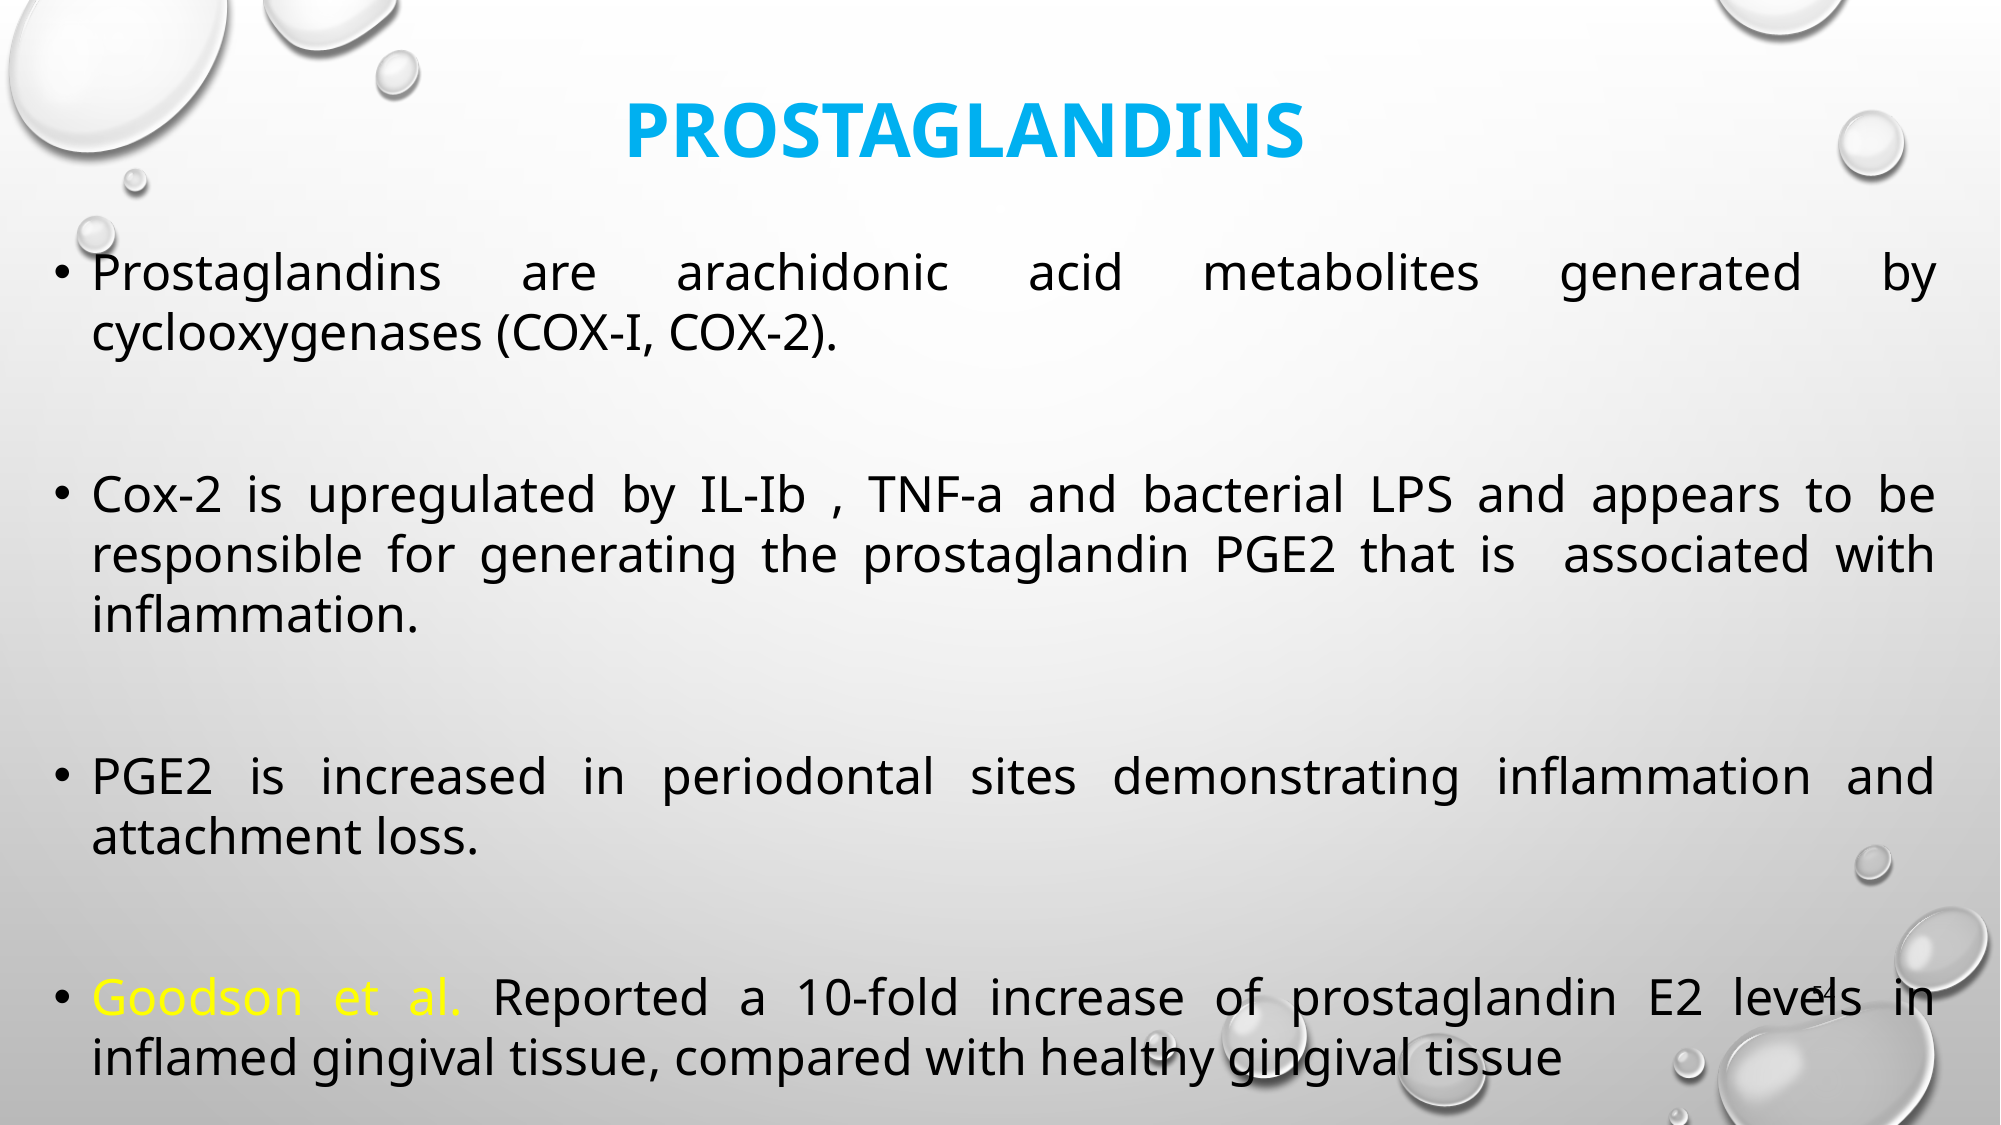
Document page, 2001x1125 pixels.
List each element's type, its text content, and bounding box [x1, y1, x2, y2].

title Prostaglandins [112, 38, 1818, 228]
list Prostaglandins are arachidonic acid metabolites generated by cyclooxygenases (COX-I, COX-2). Cox-2 is upregulated by IL-Ib , TNF-a and bacterial LPS and appears to be responsible for generating the prostaglandin PGE2 that is associated with inflammation. PGE2 is increased in periodontal sites demonstrating inflammation and attachment loss. Goodson et al. Reported a 10-fold increase of prostaglandin E2 levels in inflamed gingival tissue, compared with healthy gingival tissue [38, 233, 1953, 1092]
picture [0, 0, 2000, 1125]
slide_number 54 [1724, 965, 1851, 1025]
